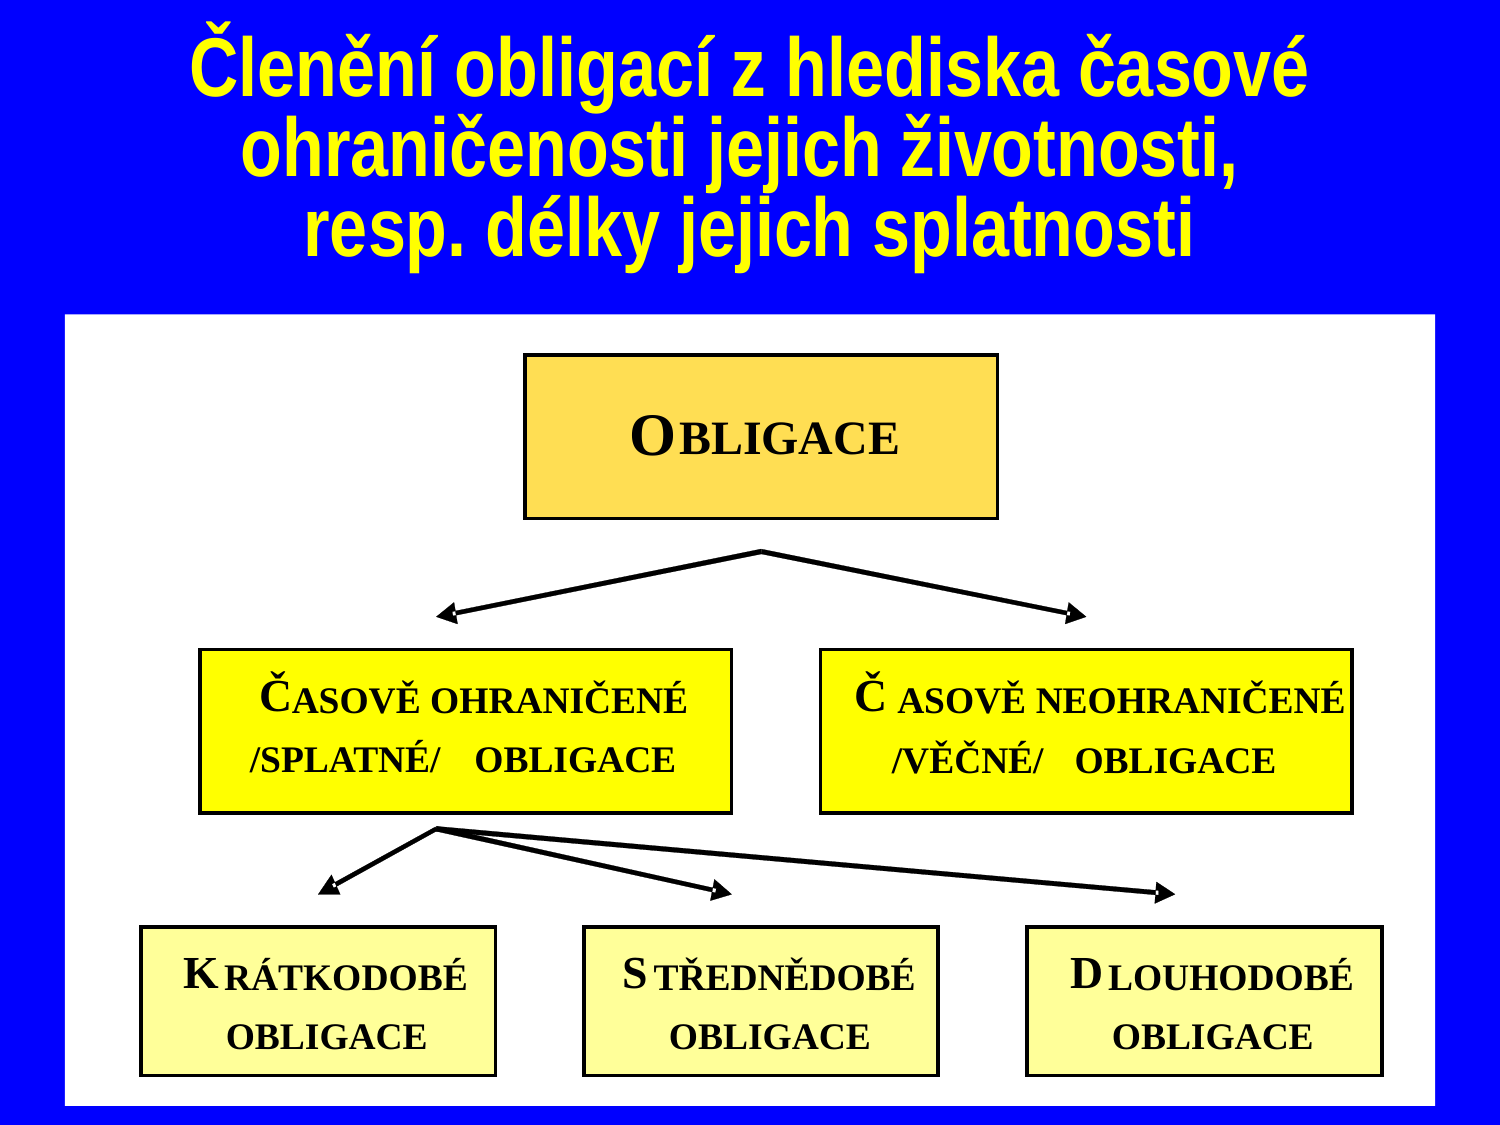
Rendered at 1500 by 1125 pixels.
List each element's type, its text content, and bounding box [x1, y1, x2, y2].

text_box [64, 314, 1436, 1107]
title Členění obligací z hlediska časové ohraničenosti jejich životnosti, resp. délky jejich splatnosti [111, 33, 1388, 271]
